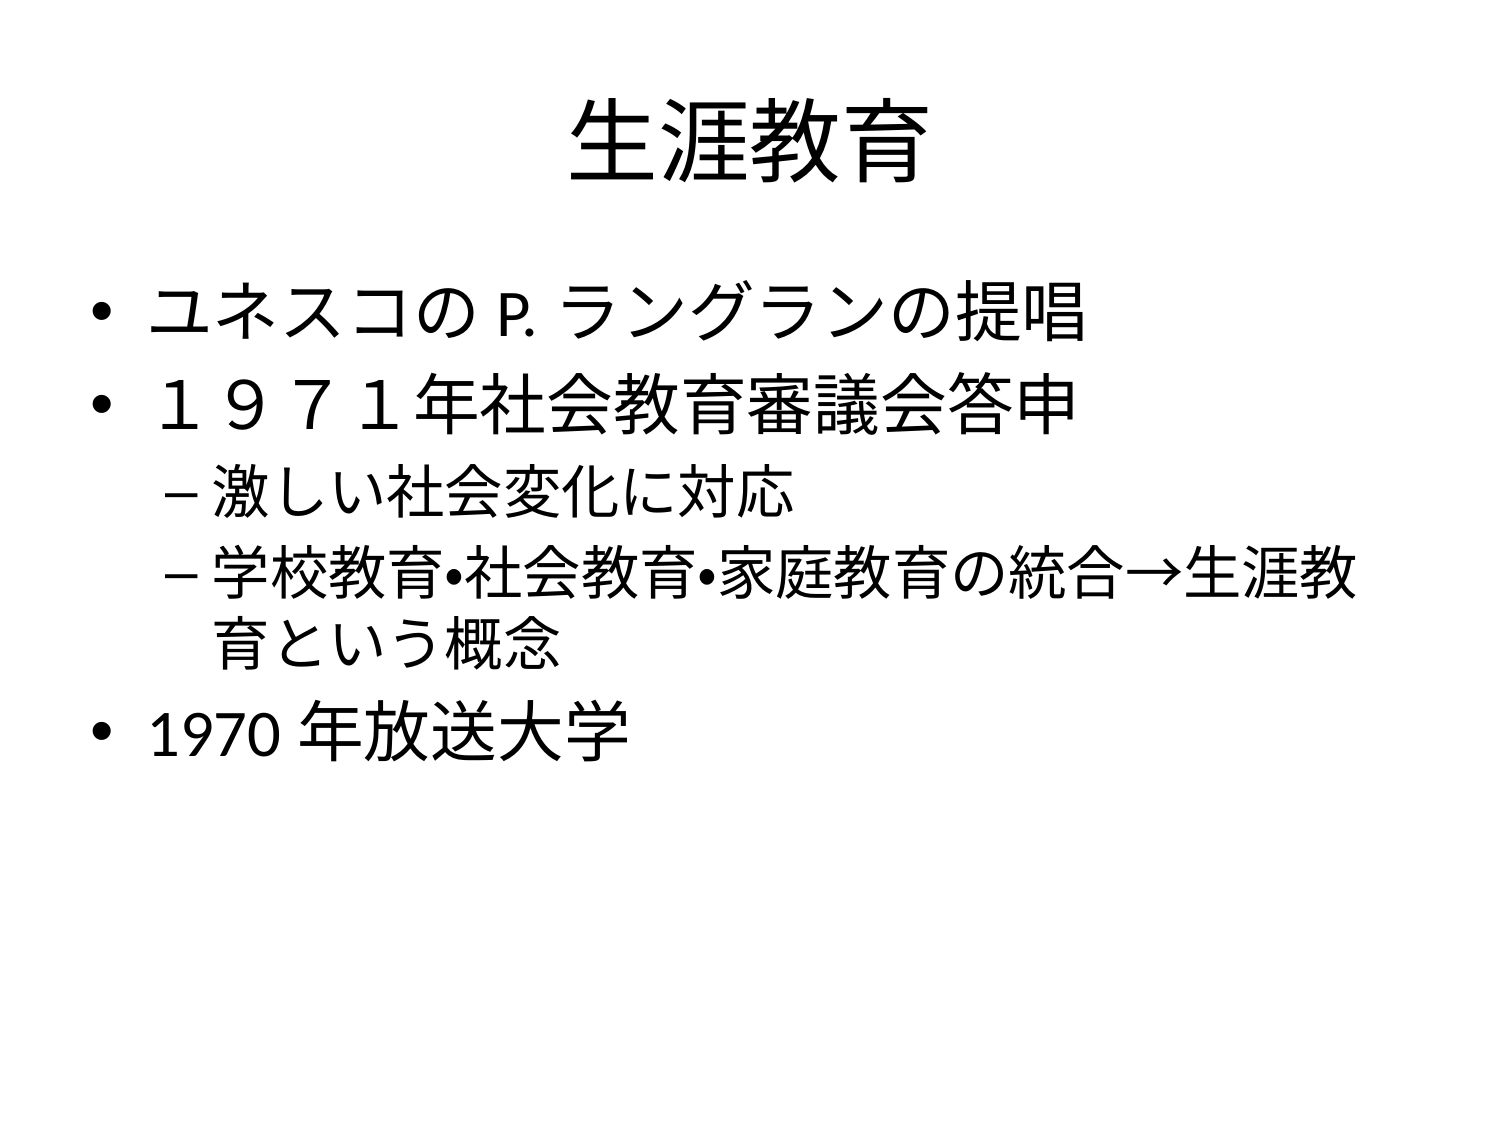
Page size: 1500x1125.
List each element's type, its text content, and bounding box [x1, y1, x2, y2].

list ユネスコのP.ラングランの提唱 １９７１年社会教育審議会答申 激しい社会変化に対応 学校教育・社会教育・家庭教育の統合→生涯教育という概念 1970年放送大学 [75, 262, 1425, 1005]
title 生涯教育 [75, 45, 1425, 233]
